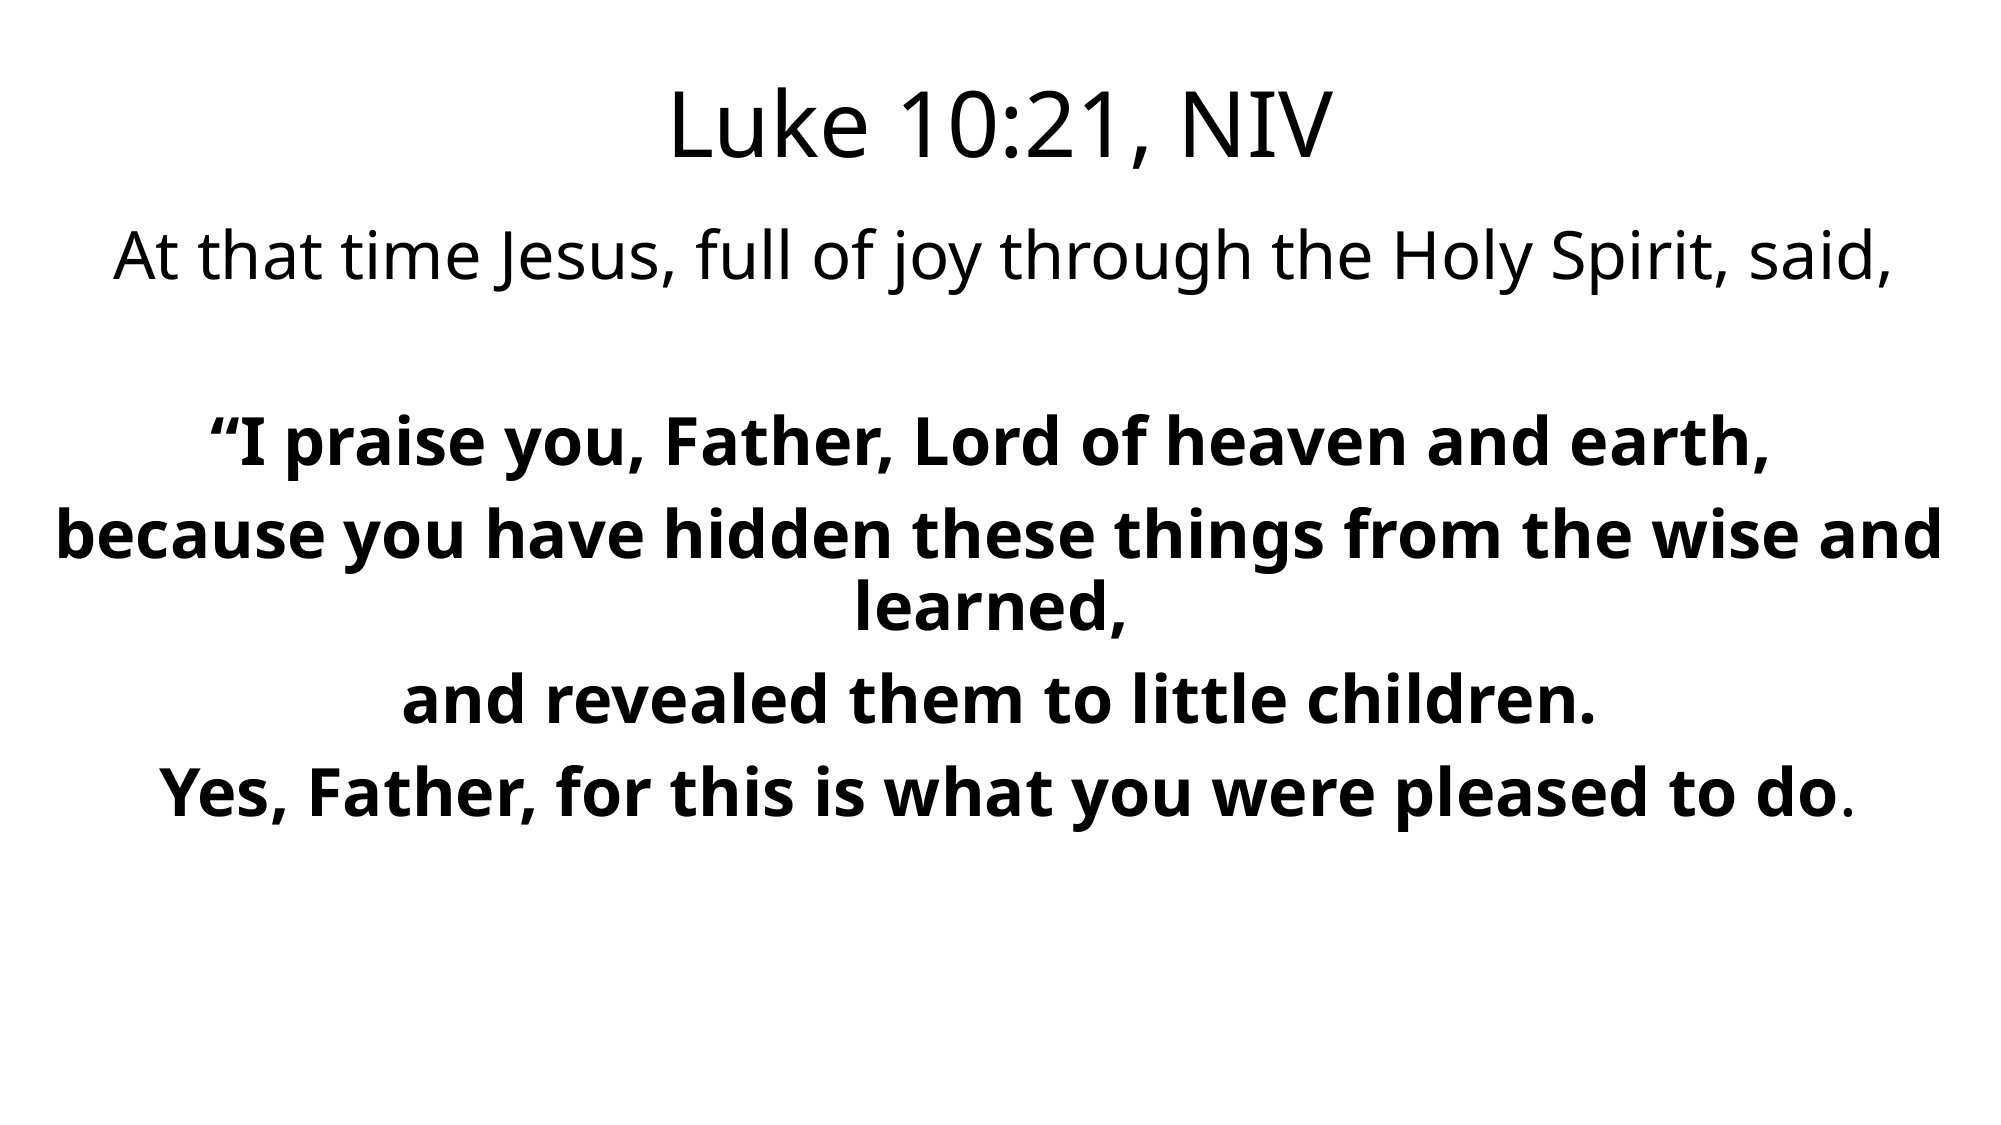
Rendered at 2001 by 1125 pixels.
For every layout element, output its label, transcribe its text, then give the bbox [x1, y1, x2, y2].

title Luke 10:21, NIV [137, 59, 1863, 197]
list At that time Jesus, full of joy through the Holy Spirit, said, “I praise you, Father, Lord of heaven and earth, because you have hidden these things from the wise and learned, and revealed them to little children. Yes, Father, for this is what you were pleased to do. [0, 214, 2000, 1108]
